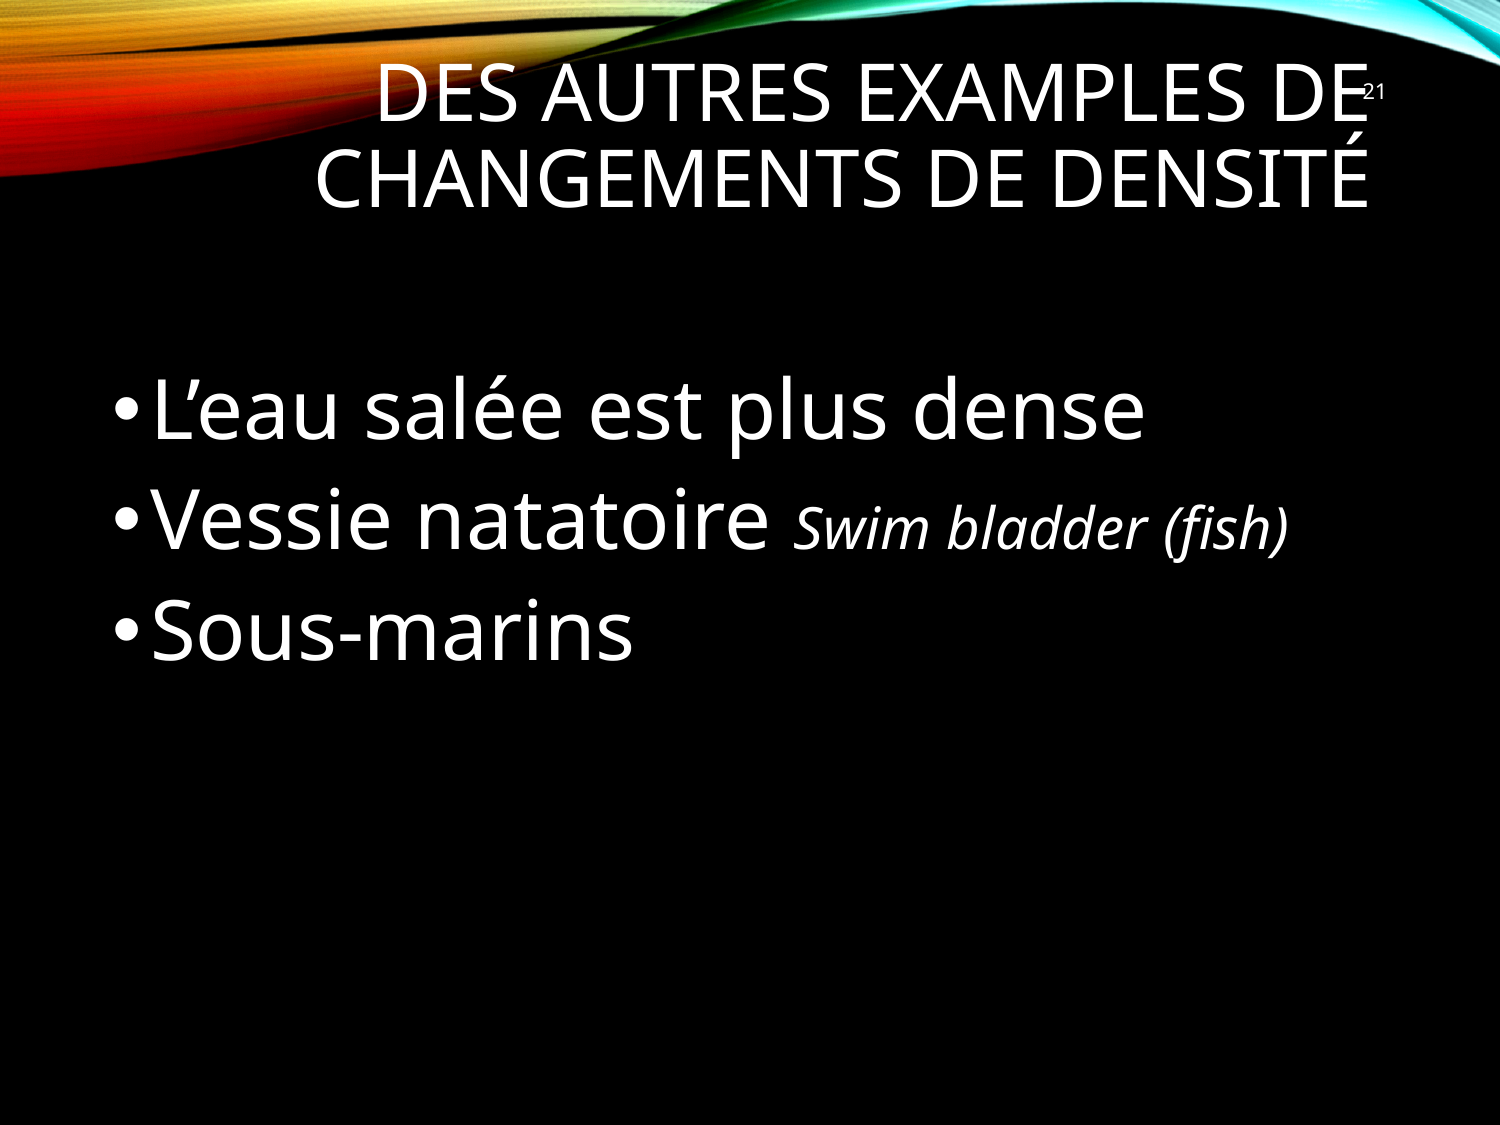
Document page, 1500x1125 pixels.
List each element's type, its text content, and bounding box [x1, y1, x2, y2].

picture [0, 0, 1500, 178]
list L’eau salée est plus dense Vessie natatoire Swim bladder (fish) Sous-marins [97, 360, 1403, 1028]
title Des Autres Examples de changements de densité [75, 45, 1388, 233]
slide_number 21 [1078, 62, 1403, 123]
